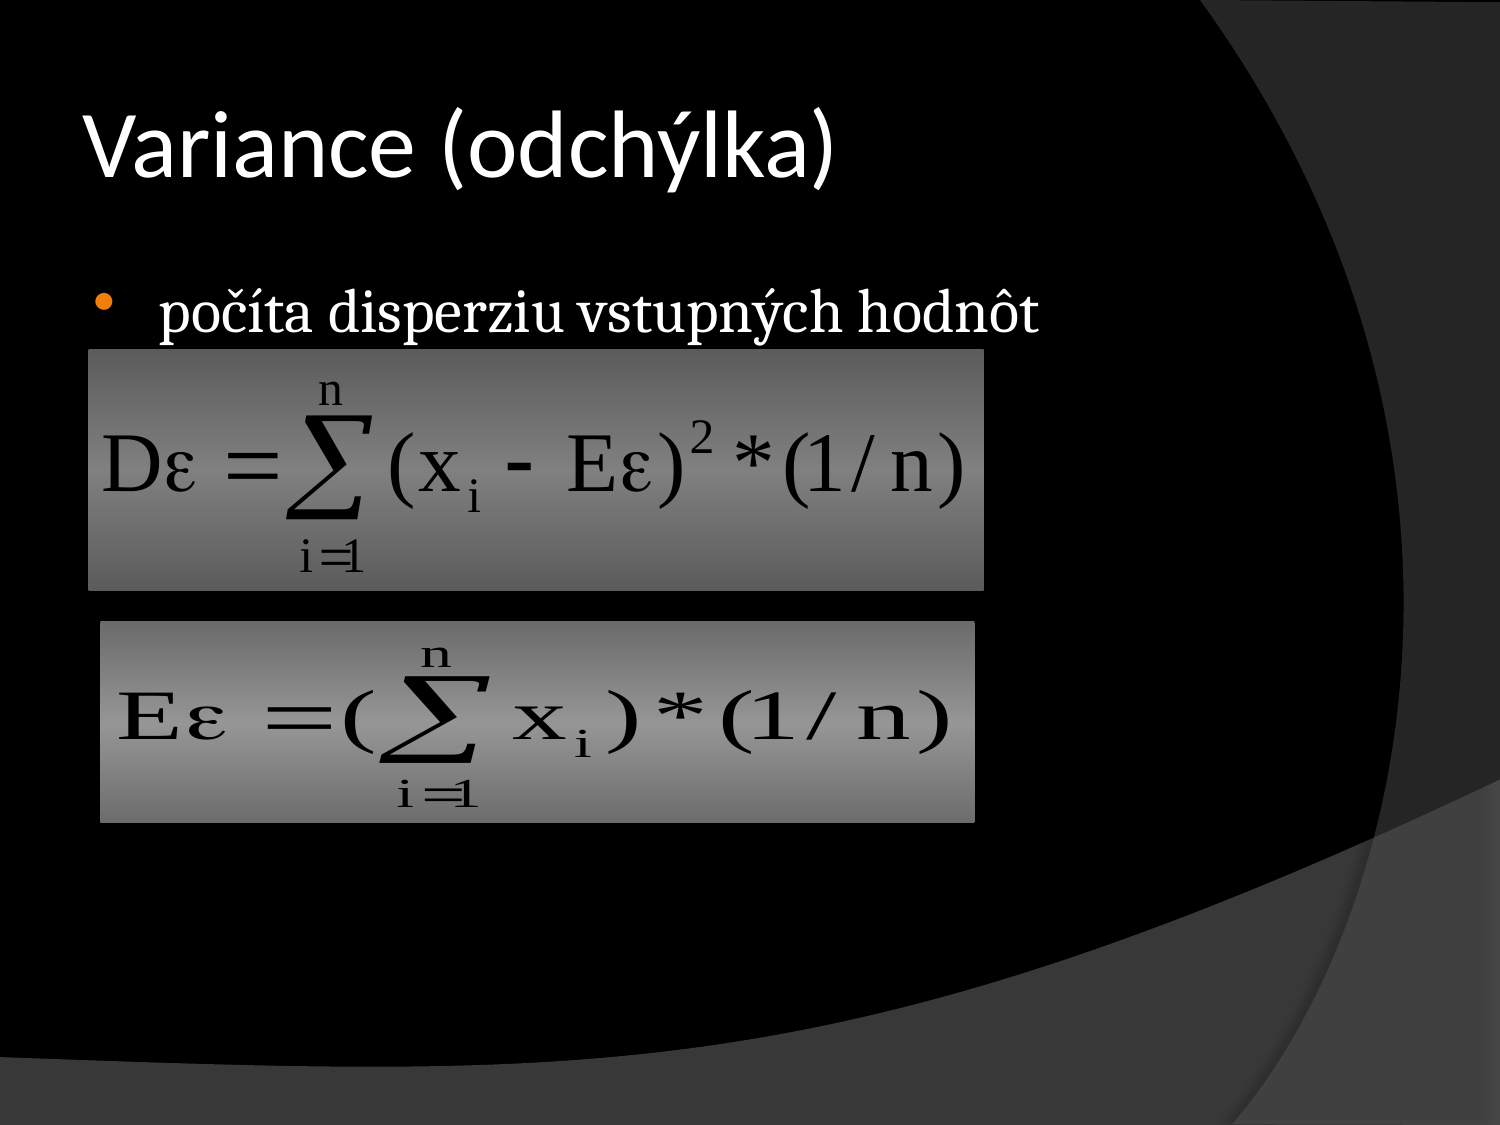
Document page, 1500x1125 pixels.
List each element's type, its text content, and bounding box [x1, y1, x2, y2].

list počíta disperziu vstupných hodnôt [75, 262, 1300, 1005]
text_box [100, 621, 975, 823]
title Variance (odchýlka) [75, 45, 1300, 233]
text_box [88, 349, 984, 591]
